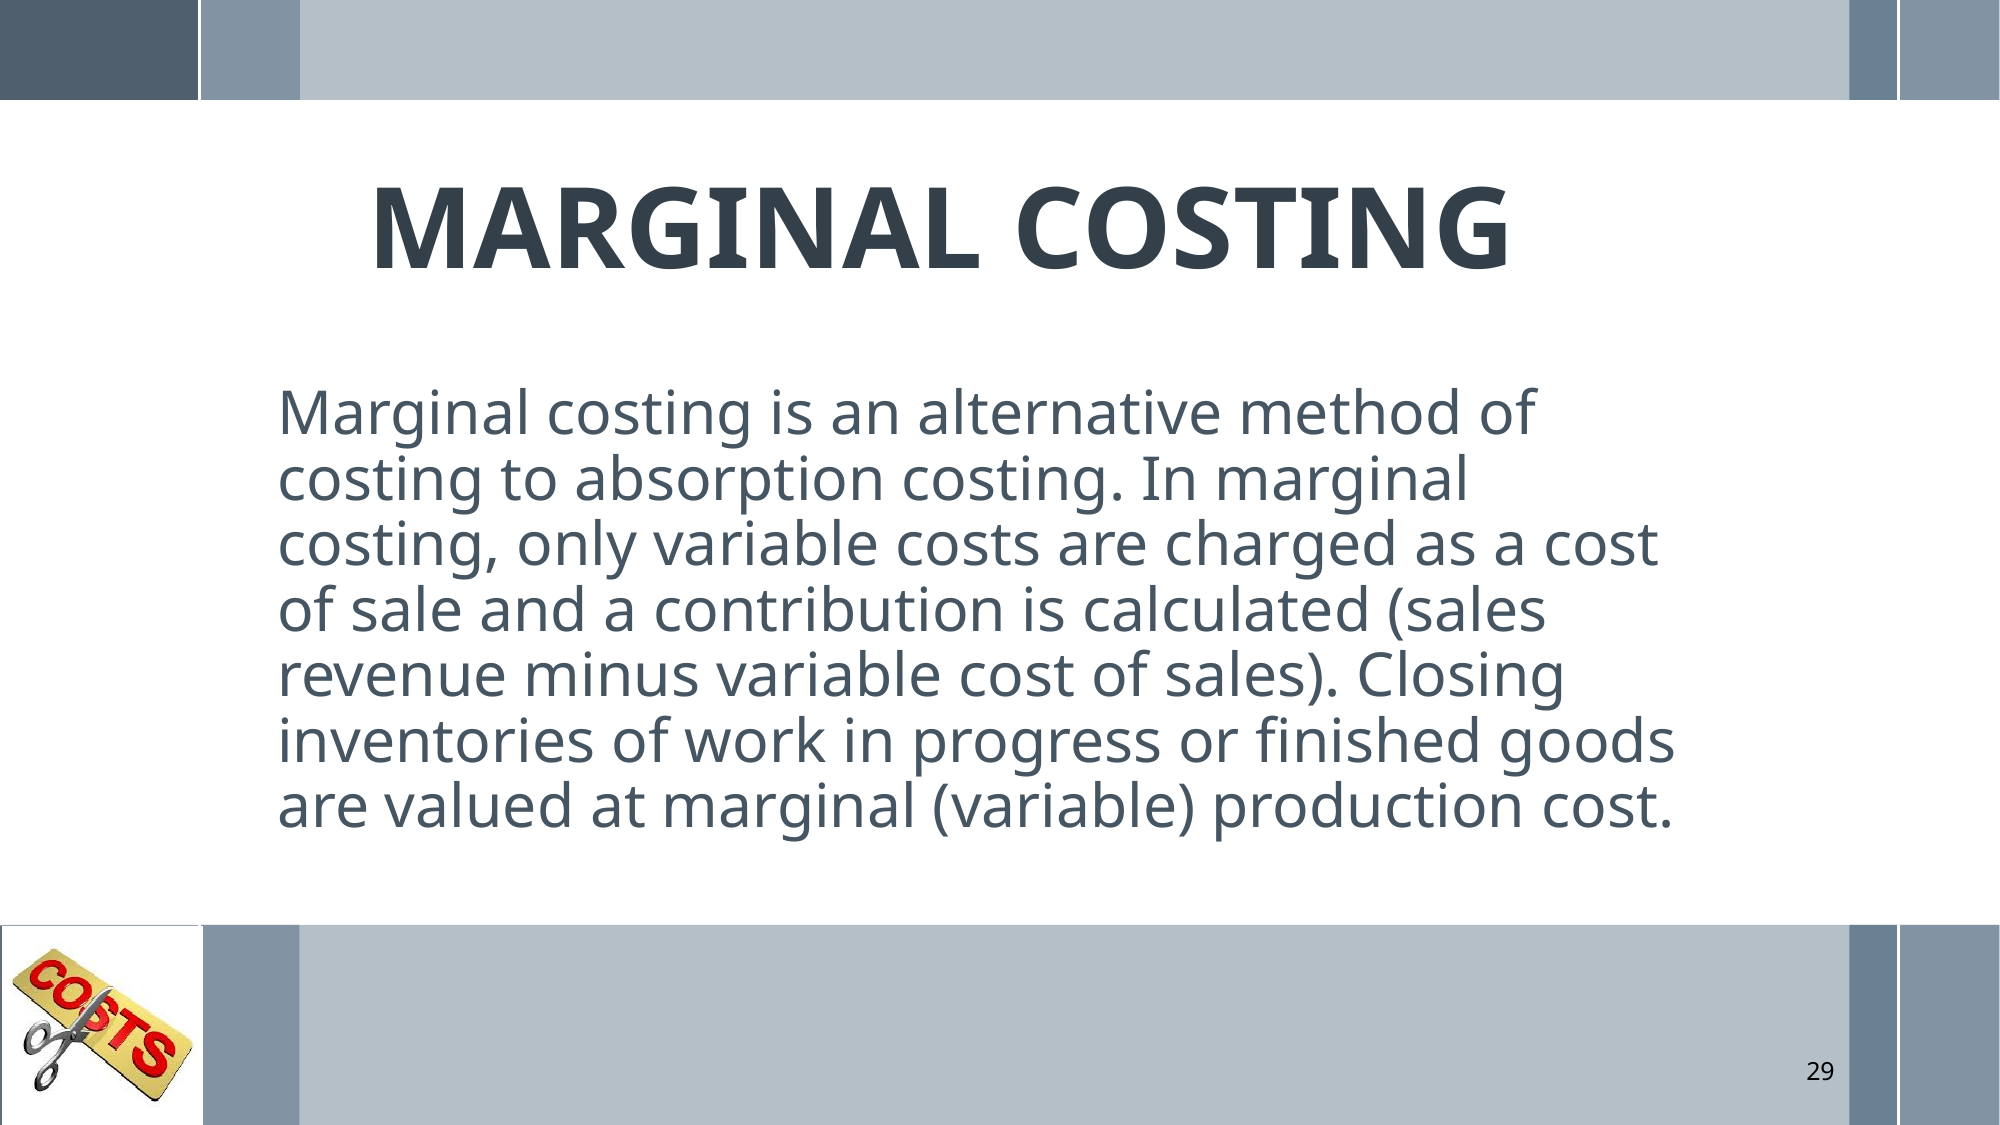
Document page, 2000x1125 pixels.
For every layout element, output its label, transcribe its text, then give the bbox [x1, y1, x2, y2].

picture [2, 926, 203, 1125]
title MARGINAL COSTING [262, 87, 1622, 300]
list Marginal costing is an alternative method of costing to absorption costing. In marginal costing, only variable costs are charged as a cost of sale and a contribution is calculated (sales revenue minus variable cost of sales). Closing inventories of work in progress or finished goods are valued at marginal (variable) production cost. [262, 375, 1700, 913]
slide_number 29 [1749, 1042, 1850, 1103]
